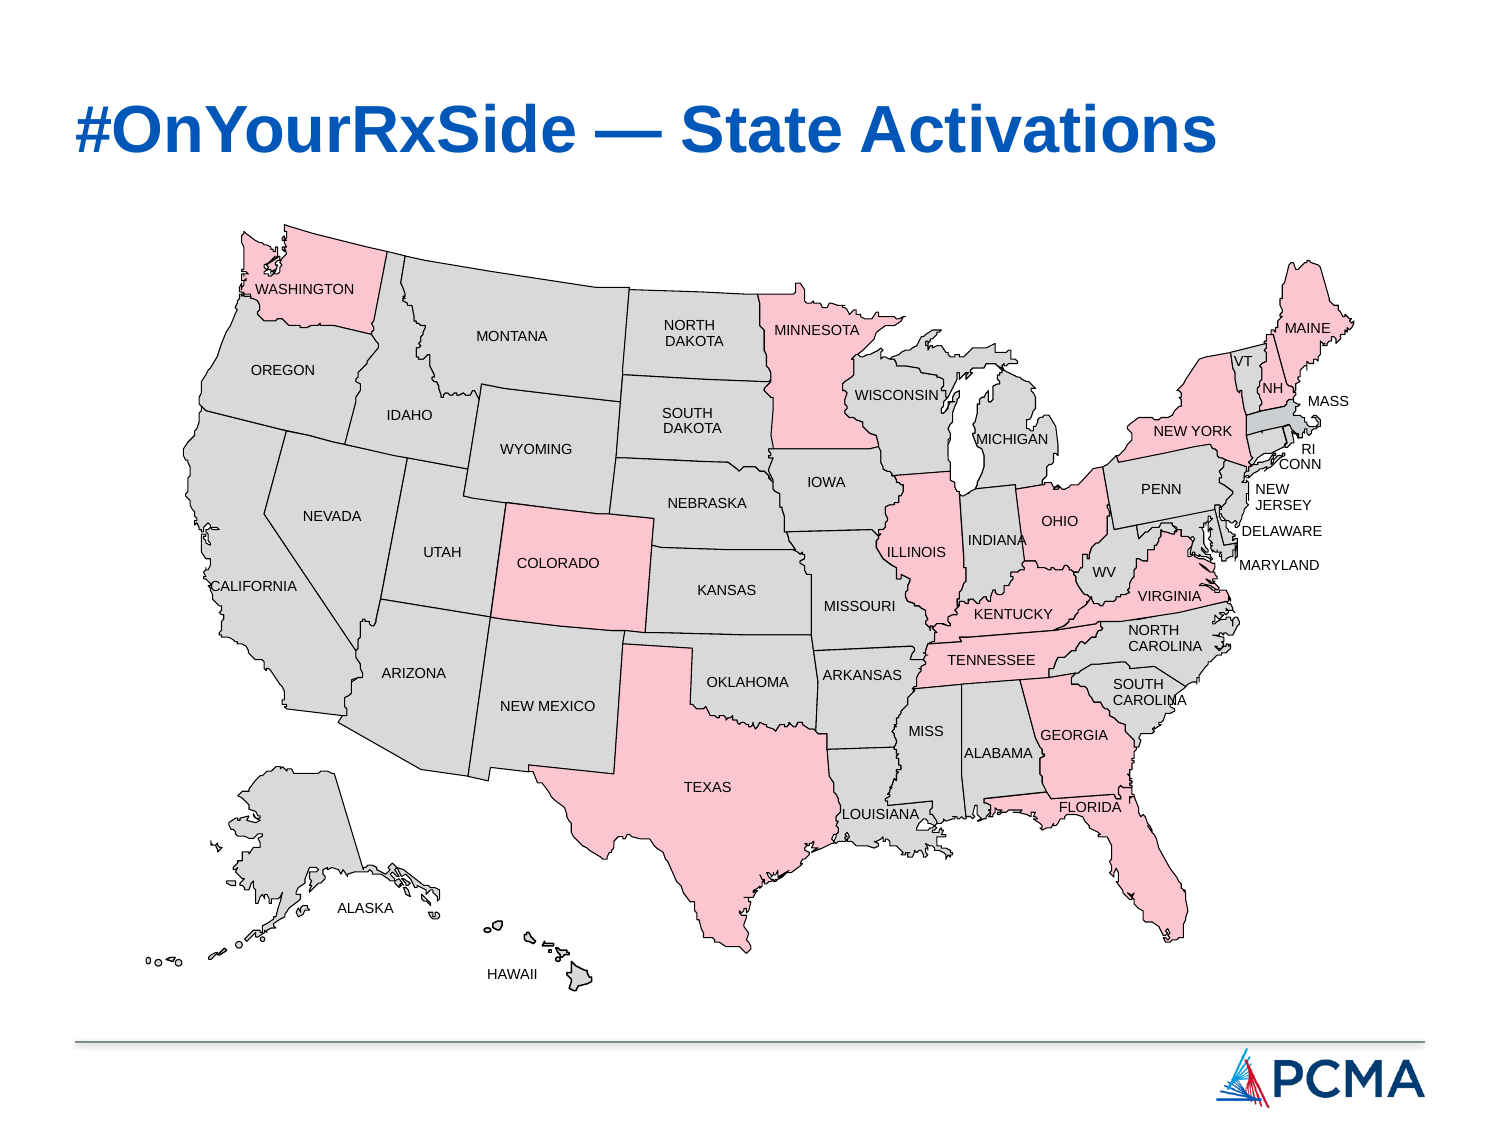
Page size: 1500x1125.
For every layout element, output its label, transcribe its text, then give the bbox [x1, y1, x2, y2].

text_box OREGON [250, 361, 316, 379]
text_box [813, 646, 925, 749]
text_box [961, 679, 1046, 821]
text_box [338, 599, 490, 777]
text_box DAKOTA [663, 419, 722, 437]
text_box UTAH [423, 542, 462, 560]
text_box JERSEY [1255, 495, 1313, 513]
text_box [1073, 505, 1176, 605]
text_box NEW MEXICO [500, 697, 596, 715]
text_box NEBRASKA [667, 493, 747, 511]
text_box [1019, 673, 1137, 799]
text_box TENNESSEE [947, 650, 1036, 668]
text_box [1271, 260, 1354, 393]
text_box [757, 283, 906, 448]
text_box CAROLINA [1128, 636, 1203, 655]
text_box SOUTH [1113, 674, 1164, 690]
text_box [622, 630, 817, 730]
text_box ARKANSAS [822, 665, 903, 684]
text_box MICHIGAN [976, 430, 1049, 448]
text_box OHIO [1041, 511, 1079, 529]
text_box [199, 294, 378, 444]
text_box [1246, 399, 1321, 438]
text_box DAKOTA [665, 331, 724, 350]
text_box KANSAS [697, 580, 757, 599]
text_box WISCONSIN [854, 385, 939, 404]
text_box CALIFORNIA [210, 576, 297, 595]
text_box [941, 363, 1002, 496]
text_box [977, 415, 1058, 489]
text_box [1016, 467, 1109, 572]
text_box NORTH [664, 316, 720, 334]
text_box IOWA [807, 472, 846, 491]
text_box [239, 224, 387, 334]
text_box MAINE [1284, 318, 1331, 336]
text_box [974, 370, 1036, 430]
text_box [885, 684, 967, 824]
text_box [957, 484, 1025, 605]
text_box [645, 545, 811, 634]
text_box [1053, 529, 1231, 631]
text_box VIRGINIA [1137, 587, 1202, 605]
text_box [490, 502, 653, 632]
text_box [786, 529, 935, 659]
text_box ILLINOIS [886, 542, 947, 560]
text_box SOUTH [662, 403, 717, 422]
text_box [827, 747, 953, 860]
text_box GEORGIA [1040, 726, 1109, 744]
text_box KENTUCKY [974, 605, 1054, 623]
text_box [1214, 505, 1238, 545]
text_box ALABAMA [964, 744, 1033, 762]
text_box [1072, 662, 1186, 748]
text_box [984, 792, 1066, 831]
text_box [609, 457, 794, 549]
text_box NEVADA [302, 506, 362, 525]
text_box NEW [1255, 479, 1290, 495]
text_box TEXAS [683, 777, 732, 796]
text_box [622, 287, 770, 381]
text_box [183, 406, 362, 716]
text_box [468, 618, 624, 781]
text_box ARIZONA [381, 663, 447, 681]
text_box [483, 920, 592, 991]
text_box FLORIDA [1058, 798, 1122, 816]
text_box [400, 256, 629, 402]
text_box WV [1092, 562, 1117, 581]
text_box CONN [1278, 454, 1322, 473]
picture [1216, 1048, 1425, 1108]
text_box [1049, 602, 1240, 687]
text_box NH [1262, 379, 1284, 397]
text_box [344, 251, 478, 469]
text_box WYOMING [500, 439, 573, 458]
text_box OKLAHOMA [706, 672, 789, 691]
text_box INDIANA [967, 531, 1027, 549]
text_box [1136, 509, 1238, 562]
title #OnYourRxSide — State Activations [75, 85, 1425, 233]
text_box MISSOURI [823, 596, 896, 614]
text_box CAROLINA [1112, 690, 1188, 708]
text_box [1246, 426, 1287, 465]
text_box [1117, 352, 1252, 471]
text_box WASHINGTON [255, 280, 355, 298]
text_box DELAWARE [1241, 522, 1323, 540]
text_box IDAHO [386, 405, 433, 424]
text_box NORTH [1128, 620, 1184, 636]
text_box [889, 329, 1018, 398]
text_box [1257, 334, 1296, 411]
text_box [616, 374, 773, 481]
text_box [1233, 343, 1266, 415]
text_box [1219, 460, 1249, 528]
text_box [842, 347, 959, 475]
text_box MARYLAND [1239, 555, 1320, 574]
text_box [264, 430, 407, 650]
text_box [912, 622, 1102, 689]
text_box RI [1301, 439, 1316, 458]
text_box MASS [1307, 392, 1350, 410]
text_box PENN [1141, 479, 1182, 498]
text_box LOUISIANA [841, 804, 920, 823]
text_box [463, 385, 620, 513]
text_box [1244, 453, 1278, 478]
text_box VT [1233, 351, 1253, 370]
text_box [1282, 424, 1299, 448]
text_box MINNESOTA [774, 320, 860, 339]
text_box COLORADO [516, 554, 600, 572]
text_box [1102, 444, 1232, 529]
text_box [145, 766, 440, 967]
text_box [1080, 787, 1188, 943]
text_box MONTANA [476, 327, 548, 345]
text_box [768, 446, 903, 535]
text_box [528, 643, 840, 954]
text_box [380, 458, 506, 616]
text_box [929, 561, 1090, 643]
text_box NEW YORK [1153, 421, 1233, 440]
text_box [876, 471, 966, 631]
text_box MISS [908, 721, 945, 740]
